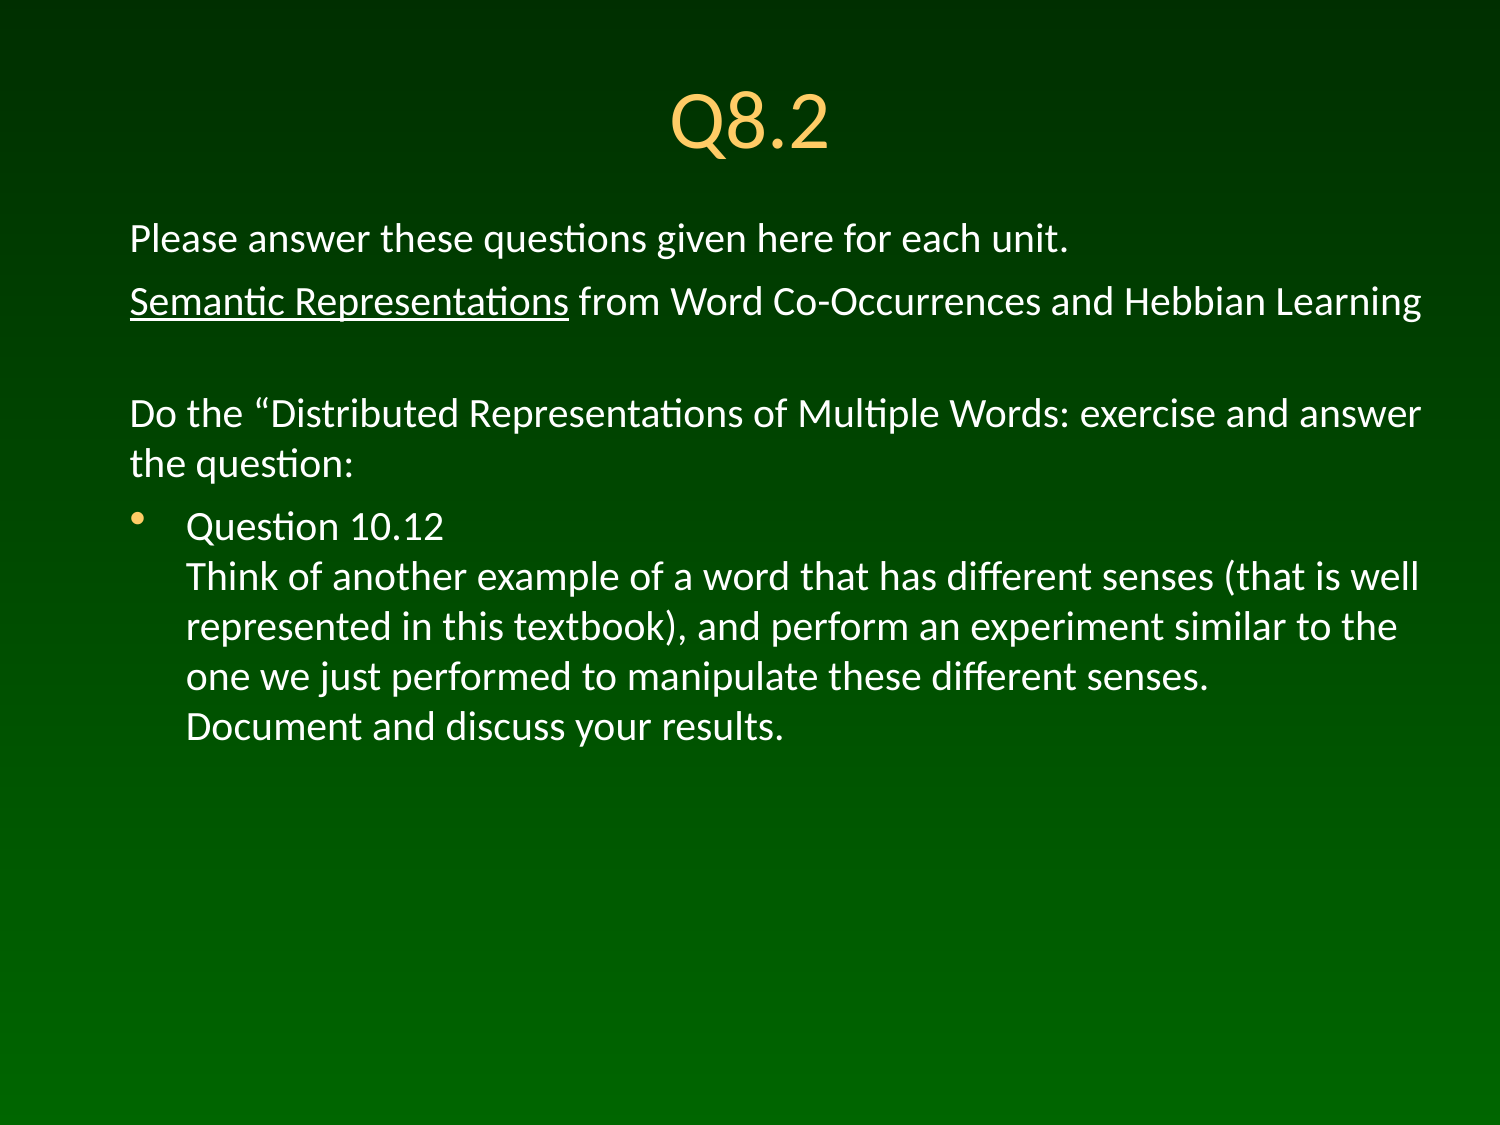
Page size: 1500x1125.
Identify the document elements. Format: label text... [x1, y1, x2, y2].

list Please answer these questions given here for each unit. Semantic Representations from Word Co-Occurrences and Hebbian Learning Do the “Distributed Representations of Multiple Words: exercise and answer the question: Question 10.12 Think of another example of a word that has different senses (that is well represented in this textbook), and perform an experiment similar to the one we just performed to manipulate these different senses. Document and discuss your results. [114, 203, 1447, 1090]
title Q8.2 [112, 57, 1388, 173]
